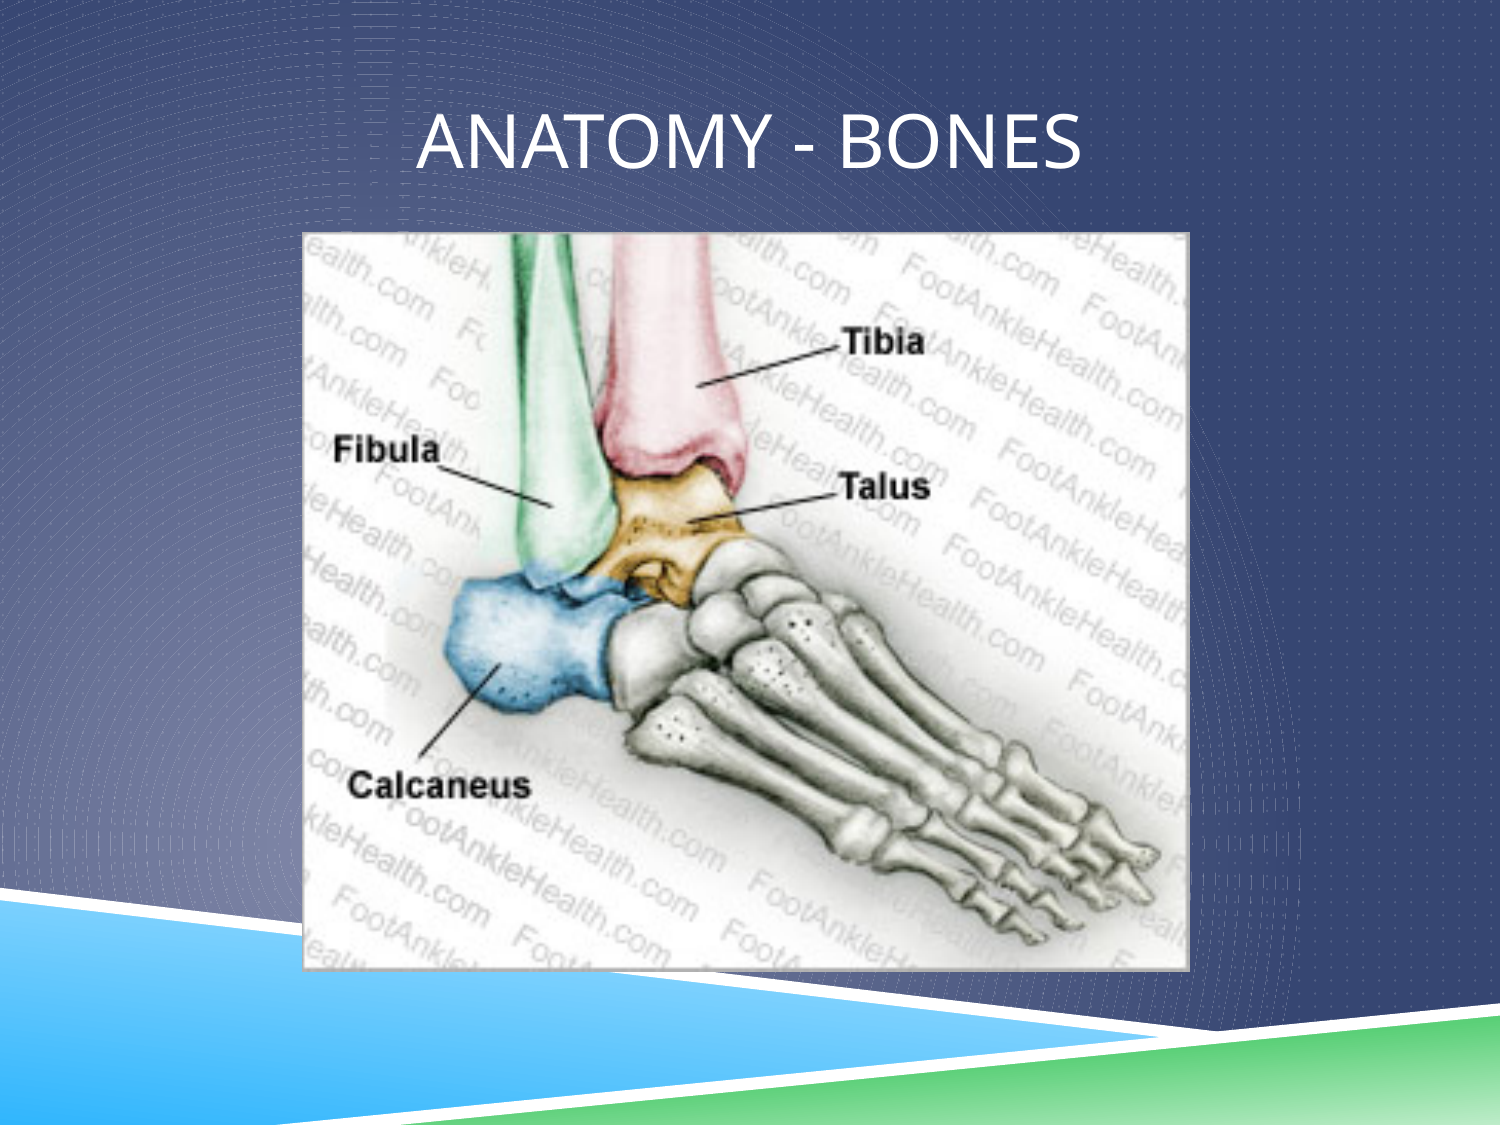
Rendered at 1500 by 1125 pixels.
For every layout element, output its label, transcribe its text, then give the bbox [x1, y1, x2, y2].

title Anatomy - Bones [112, 45, 1388, 233]
picture [301, 232, 1190, 973]
